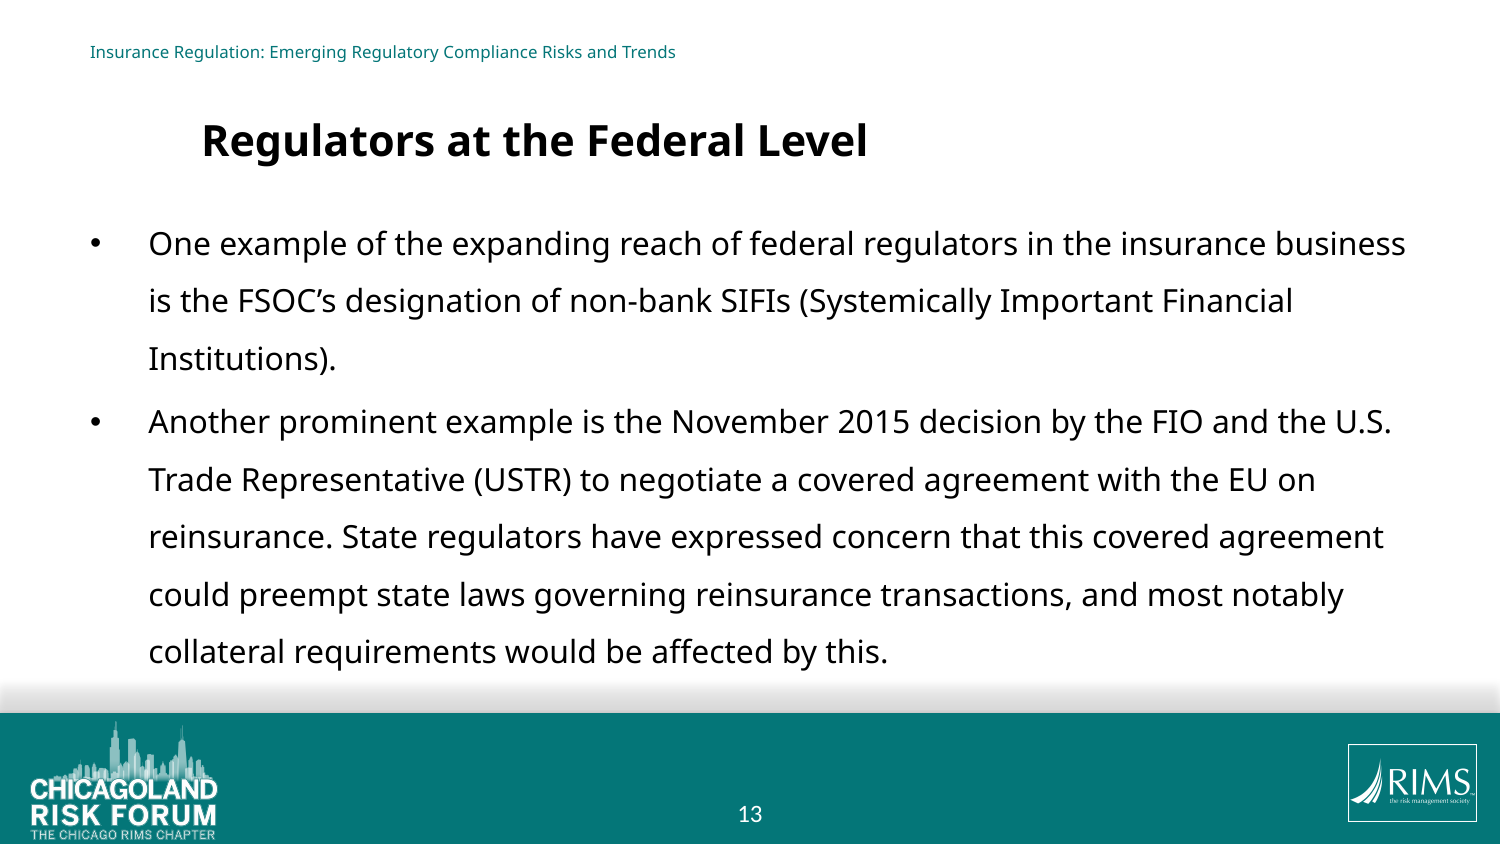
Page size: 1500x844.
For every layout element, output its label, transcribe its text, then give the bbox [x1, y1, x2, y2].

title Insurance Regulation: Emerging Regulatory Compliance Risks and Trends Regulators at the Federal Level [75, 33, 1425, 175]
picture [1348, 744, 1477, 822]
picture [29, 721, 219, 842]
list One example of the expanding reach of federal regulators in the insurance business is the FSOC’s designation of non-bank SIFIs (Systemically Important Financial Institutions). Another prominent example is the November 2015 decision by the FIO and the U.S. Trade Representative (USTR) to negotiate a covered agreement with the EU on reinsurance. State regulators have expressed concern that this covered agreement could preempt state laws governing reinsurance transactions, and most notably collateral requirements would be affected by this. [75, 196, 1425, 681]
